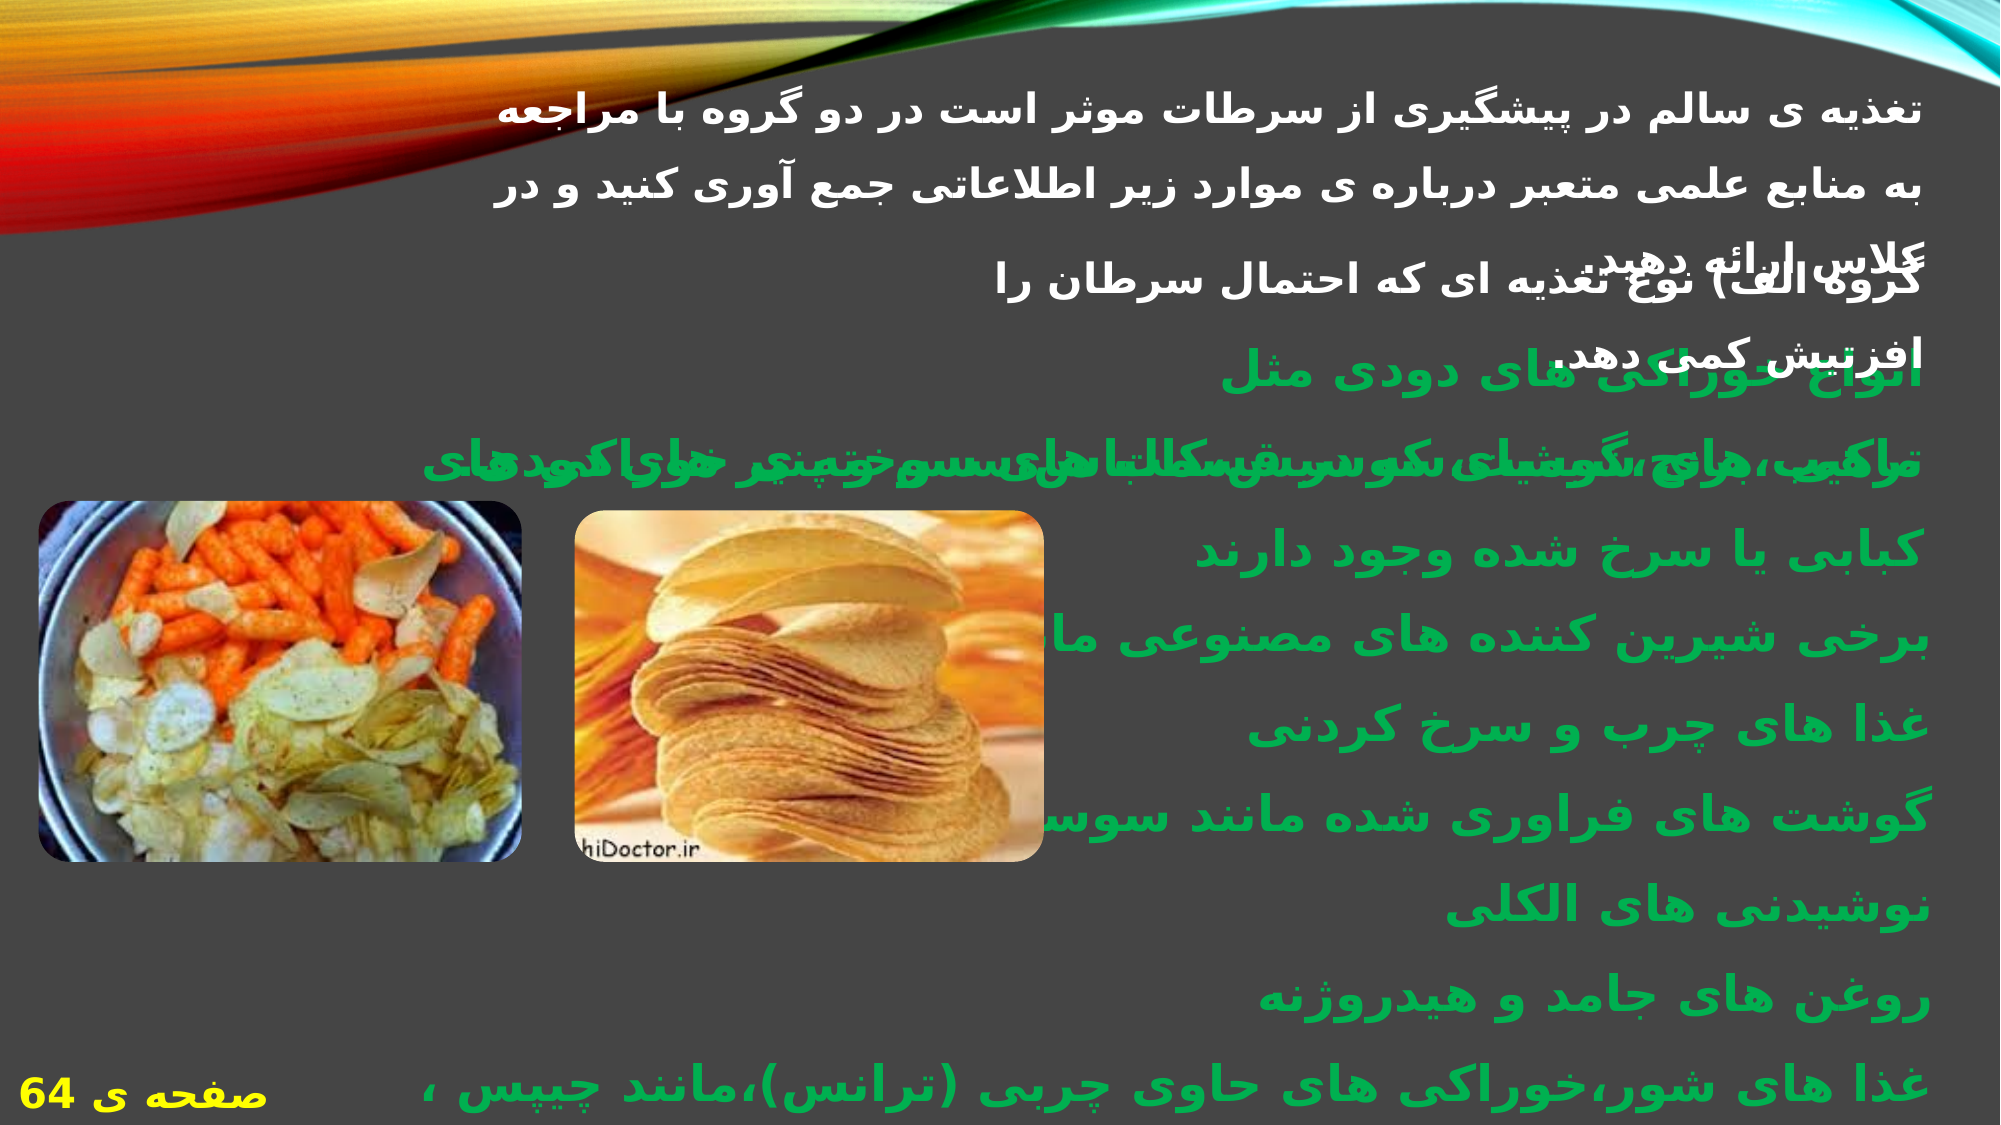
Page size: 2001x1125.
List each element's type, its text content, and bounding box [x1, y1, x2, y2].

text_box برخی شیرین کننده های مصنوعی مانند آسپارتام غذا های چرب و سرخ کردنی گوشت های فراوری شده مانند سوسیس و کالباس نوشیدنی های الکلی روغن های جامد و هیدروژنه غذا های شور،خوراکی های حاوی چربی (ترانس)،مانند چیپس ، پفک یا اسنک های دیگر [378, 564, 1948, 1125]
text_box انواع خوراکی های دودی مثل ماهی ،برنج،گوشت،سوسیس،کالباس،سس و پنیر های دودی. [325, 298, 1940, 494]
text_box گروه الف) نوع تغذیه ای که احتمال سرطان را افزتیش کمی دهد. [929, 219, 1940, 385]
text_box تغذیه ی سالم در پیشگیری از سرطات موثر است در دو گروه با مراجعه به منابع علمی متعبر درباره ی موارد زیر اطلاعاتی جمع آوری کنید و در کلاس ارائه دهید. [458, 49, 1940, 365]
text_box صفحه ی 64 فعالیت [4, 1059, 326, 1125]
picture [574, 510, 1045, 863]
picture [38, 500, 522, 863]
text_box ترکیب های شیمیای که در قسمت های سوخته ی خوراکی های کبابی یا سرخ شده وجود دارند [378, 389, 1940, 564]
picture [0, 0, 2000, 237]
